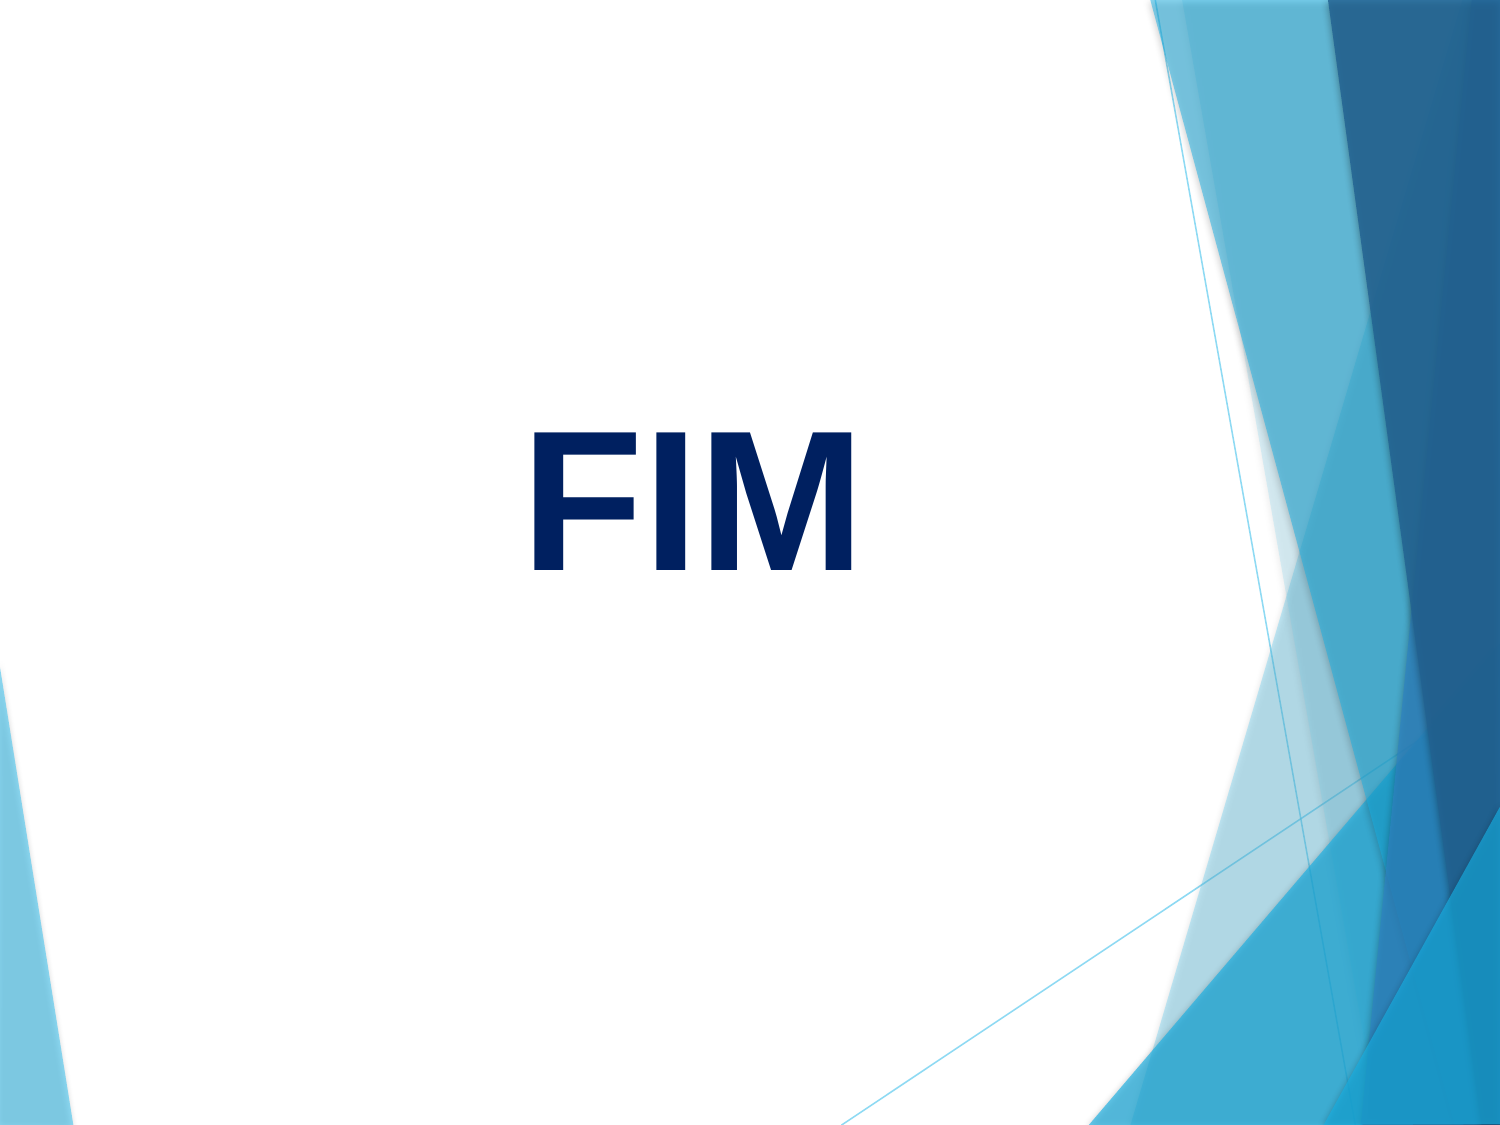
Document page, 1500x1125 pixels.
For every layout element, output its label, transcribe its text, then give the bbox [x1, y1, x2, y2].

text_box FIM [410, 363, 978, 618]
